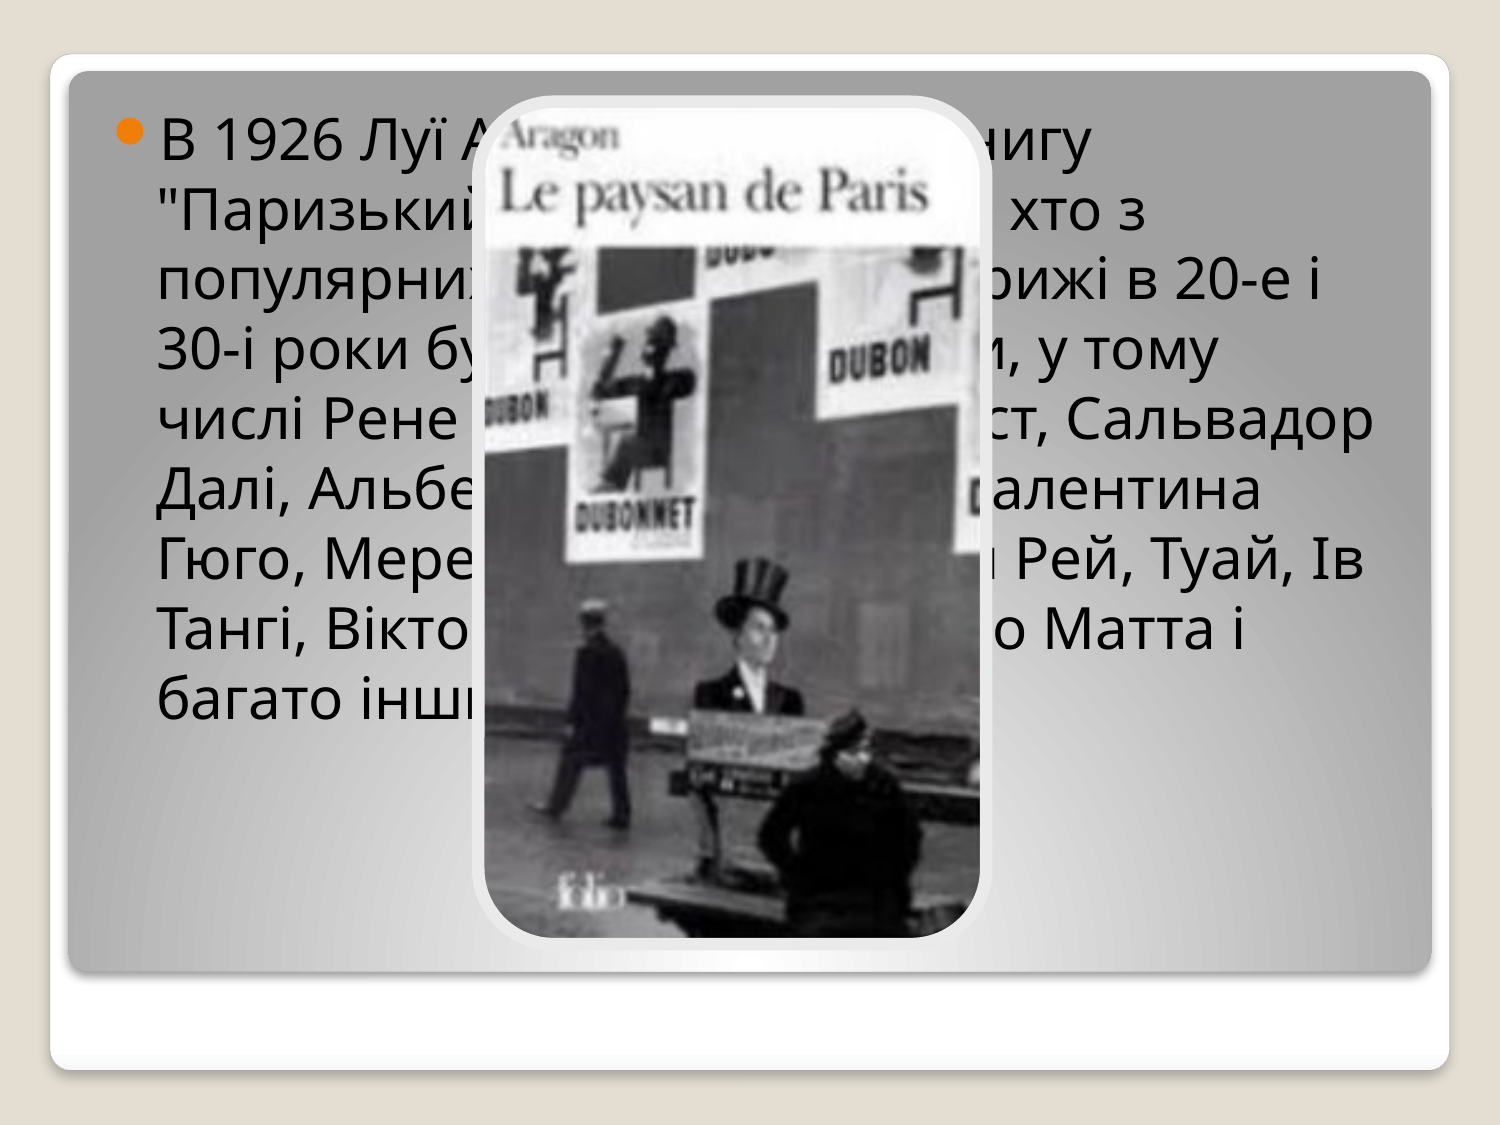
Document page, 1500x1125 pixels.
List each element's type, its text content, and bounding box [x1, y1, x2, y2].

list В 1926 Луї Арагон написав книгу "Паризький селянин". Багато хто з популярних художників в Парижі в 20-е і 30-і роки були сюрреалістами, у тому числі Рене Магрітт, Макс Ернст, Сальвадор Далі, Альберто Джакометті, Валентина Гюго, Мерет Оппенгейм, Ман Рей, Туай, Ів Тангі, Віктор Браунер, Роберто Матта і багато інших. [82, 86, 1425, 1012]
picture [478, 101, 987, 945]
